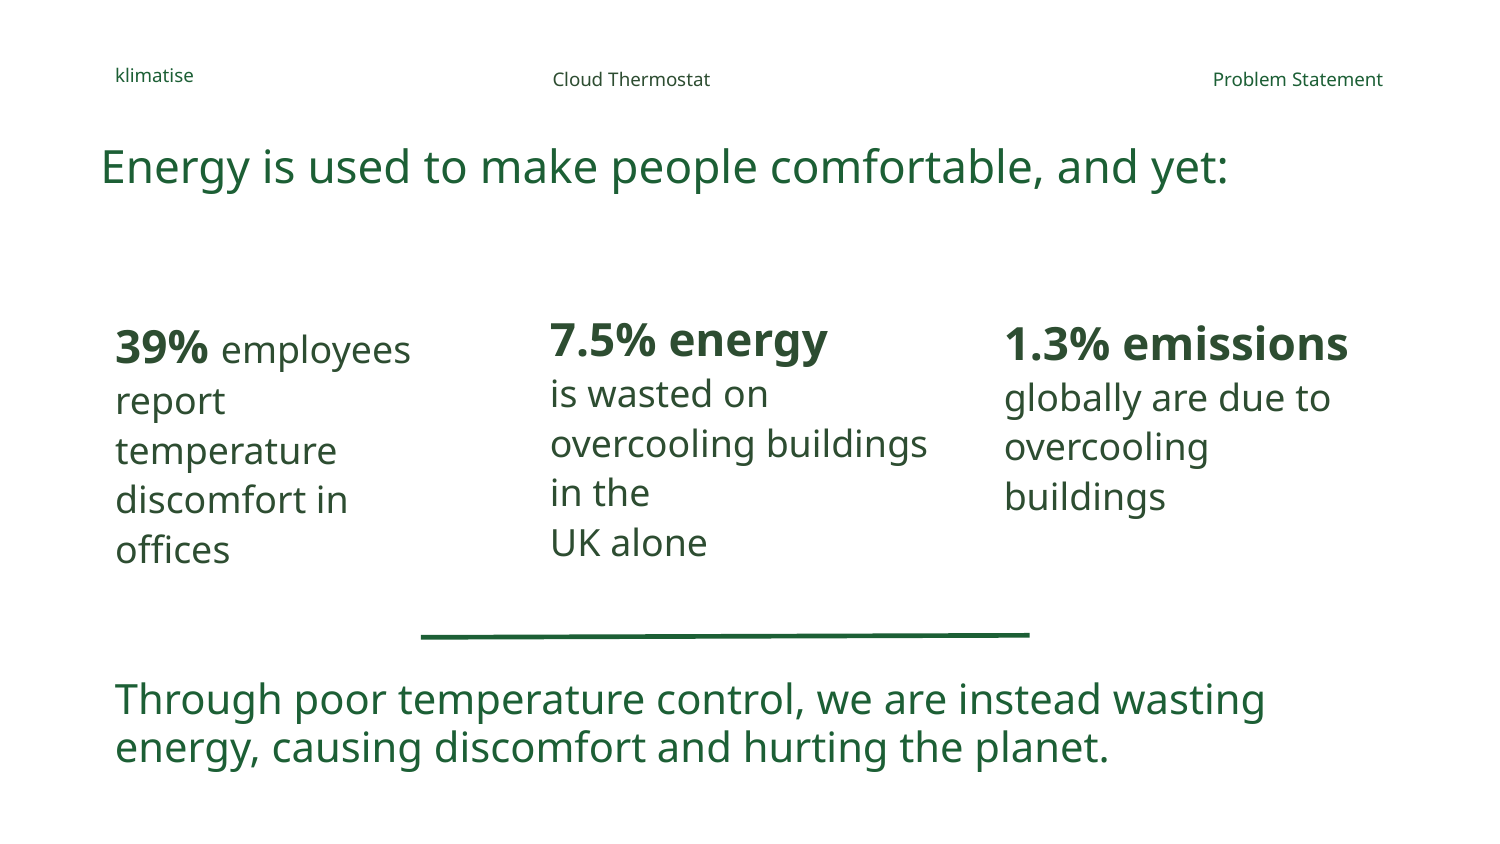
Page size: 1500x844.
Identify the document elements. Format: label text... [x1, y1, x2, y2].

text_box Cloud Thermostat [552, 58, 778, 90]
text_box 1.3% emissions globally are due to overcooling buildings [1003, 308, 1383, 595]
text_box Problem Statement [883, 58, 1383, 90]
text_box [420, 634, 1030, 638]
text_box 7.5% energy is wasted on overcooling buildings in the UK alone [549, 305, 963, 564]
text_box klimatise [115, 54, 331, 87]
text_box 39% employees report temperature discomfort in offices [115, 312, 471, 571]
text_box Through poor temperature control, we are instead wasting energy, causing discomfort and hurting the planet. [115, 676, 1423, 773]
text_box Energy is used to make people comfortable, and yet: [100, 141, 1500, 195]
